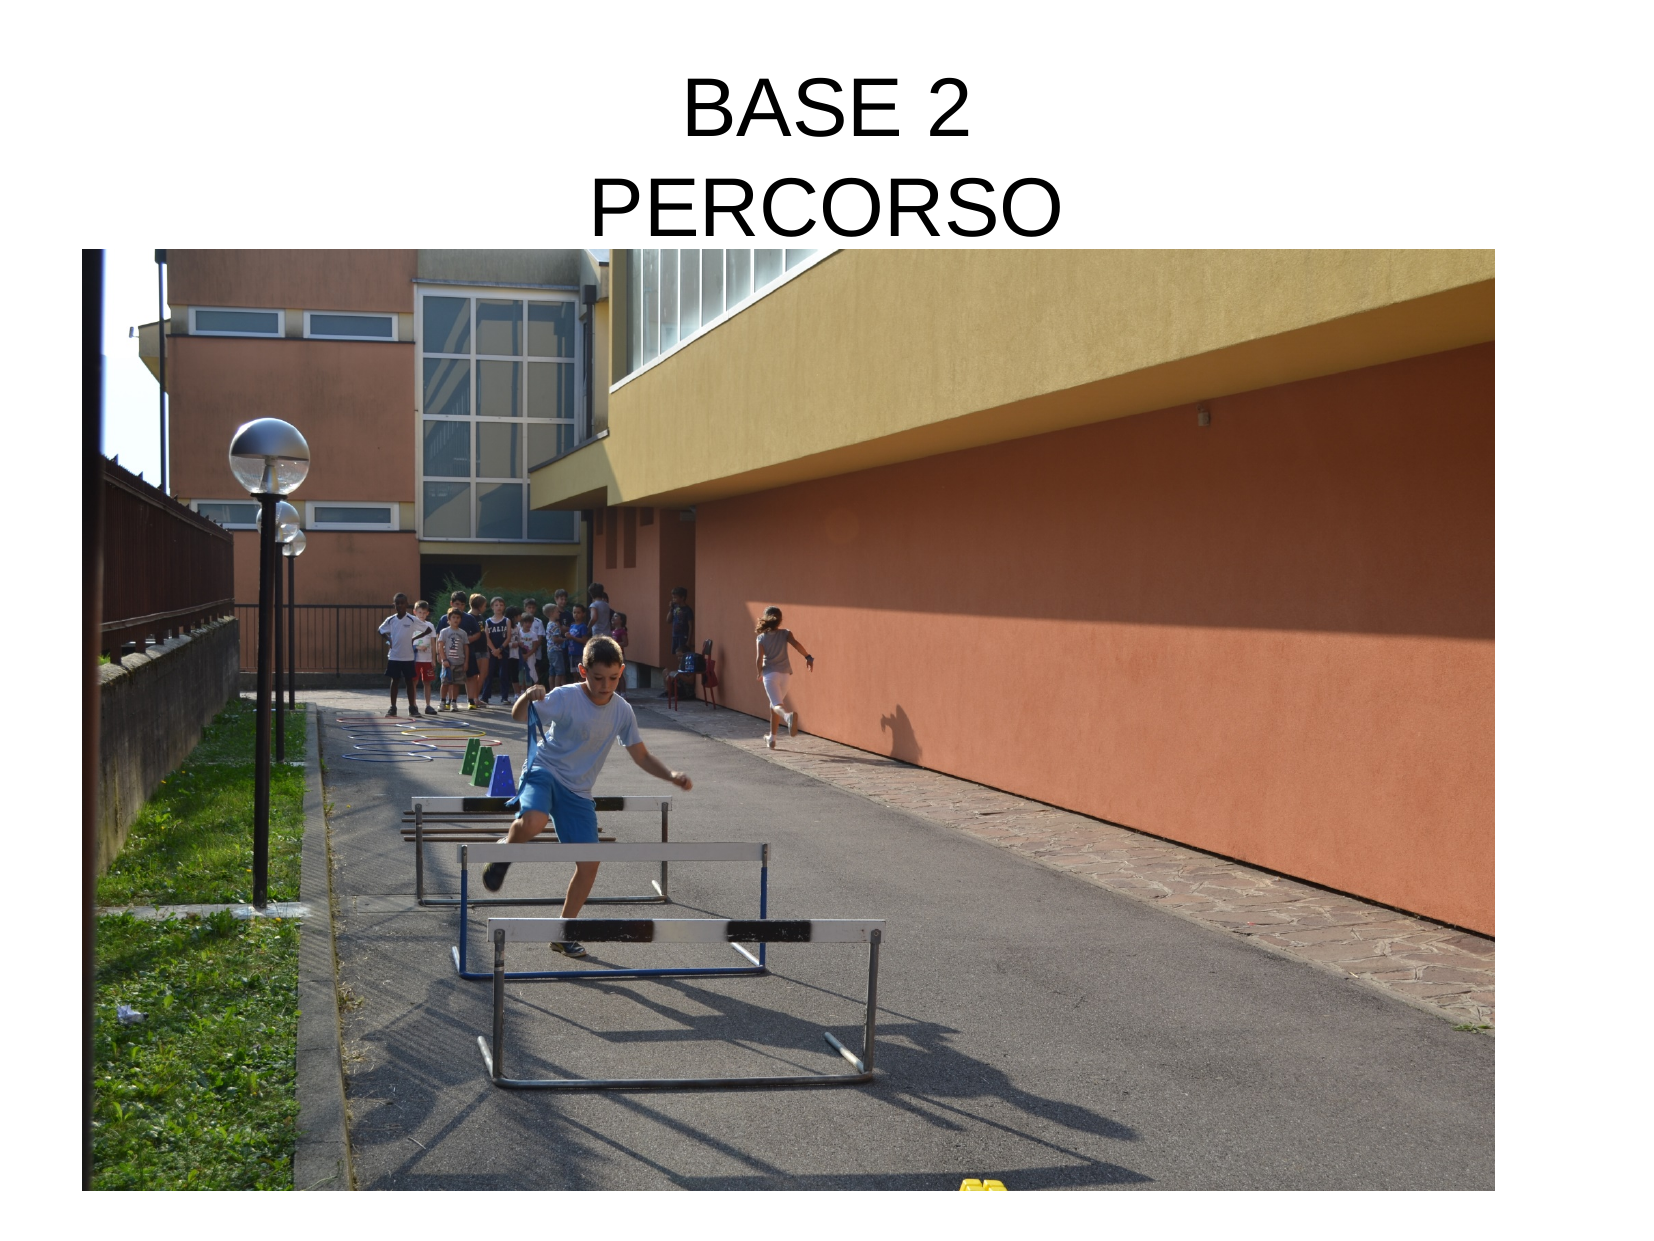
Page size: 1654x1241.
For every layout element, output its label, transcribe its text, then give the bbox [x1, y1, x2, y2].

picture [82, 249, 1495, 1192]
title BASE 2 PERCORSO [82, 49, 1571, 257]
